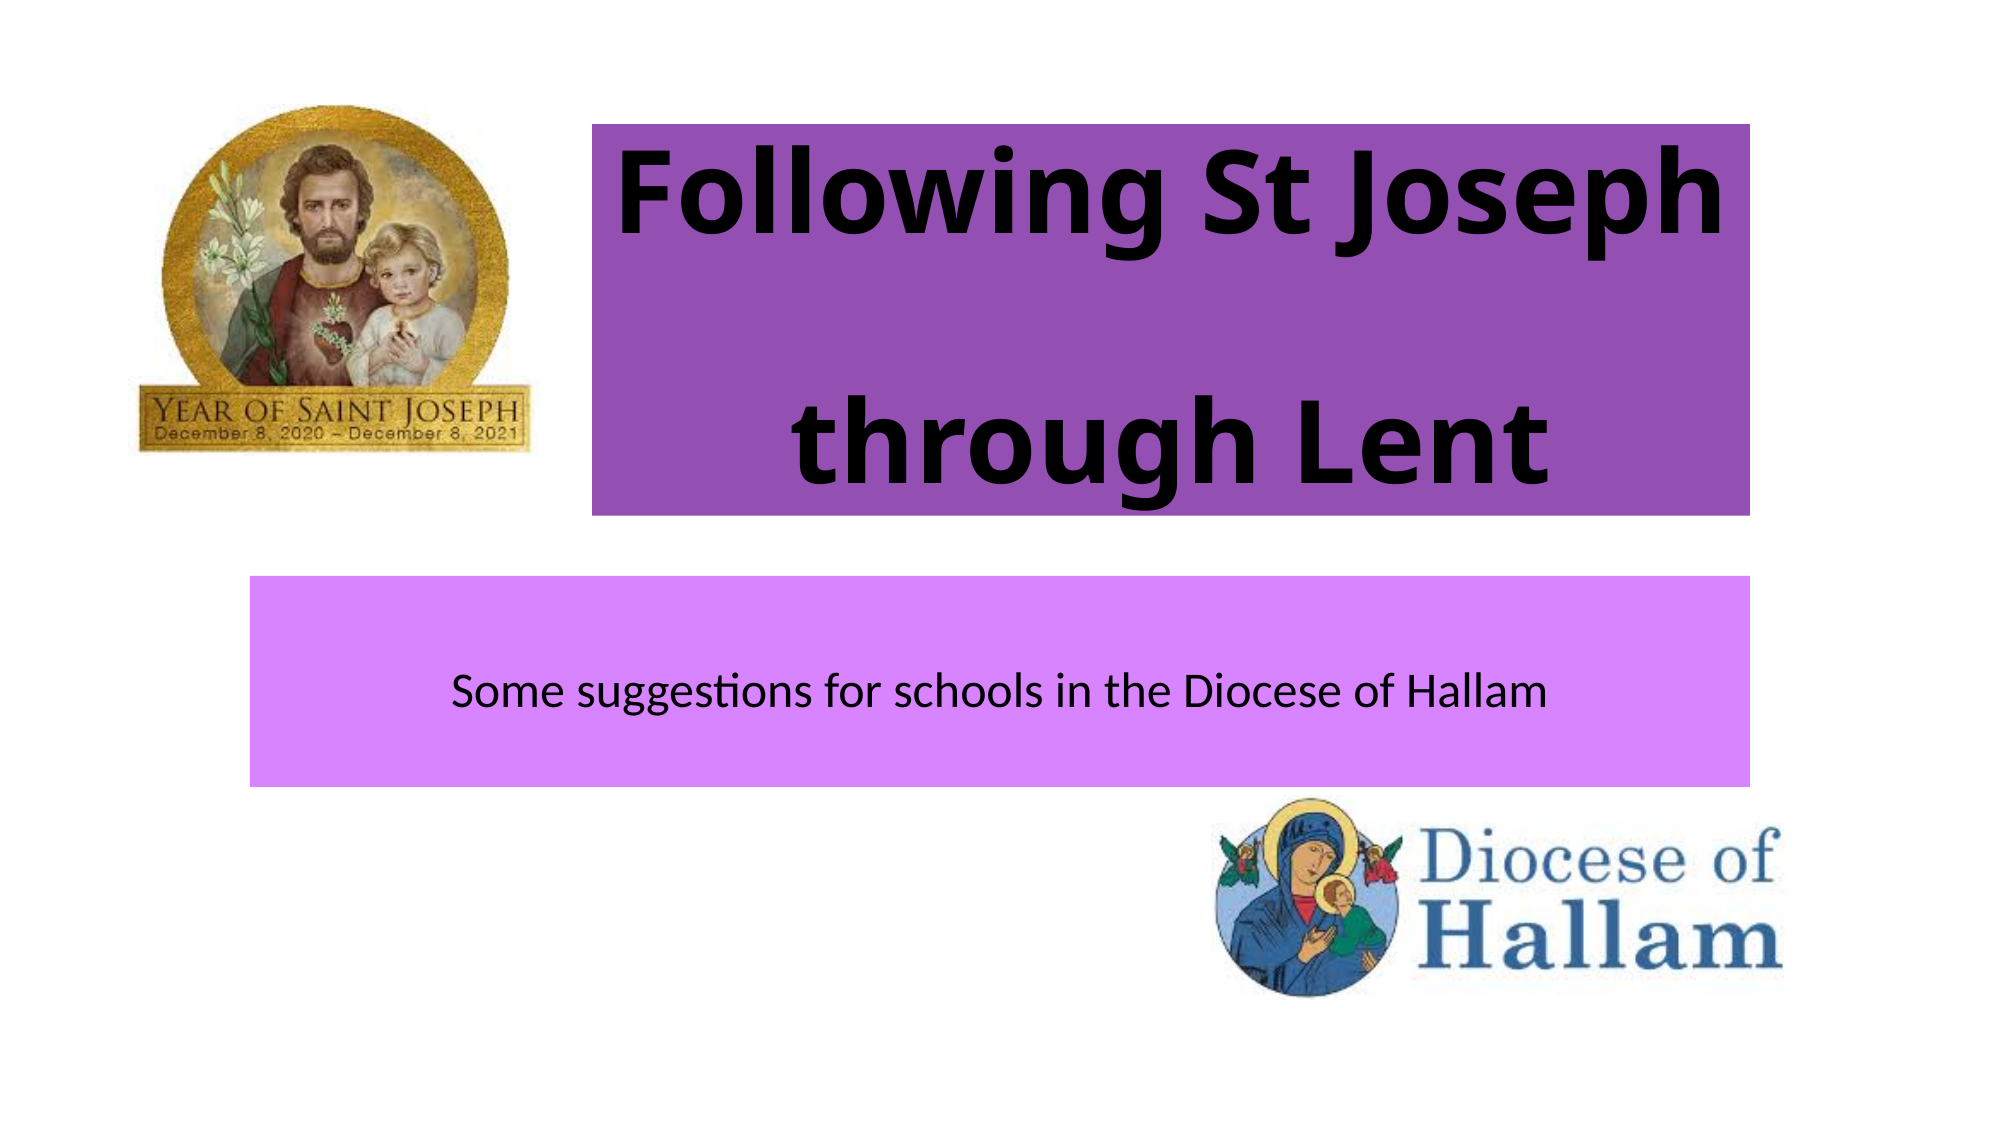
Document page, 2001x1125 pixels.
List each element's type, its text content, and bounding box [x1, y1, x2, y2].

picture [128, 104, 545, 456]
title Following St Joseph through Lent [592, 124, 1750, 516]
picture [1211, 795, 1799, 1000]
subtitle Some suggestions for schools in the Diocese of Hallam [249, 575, 1750, 787]
